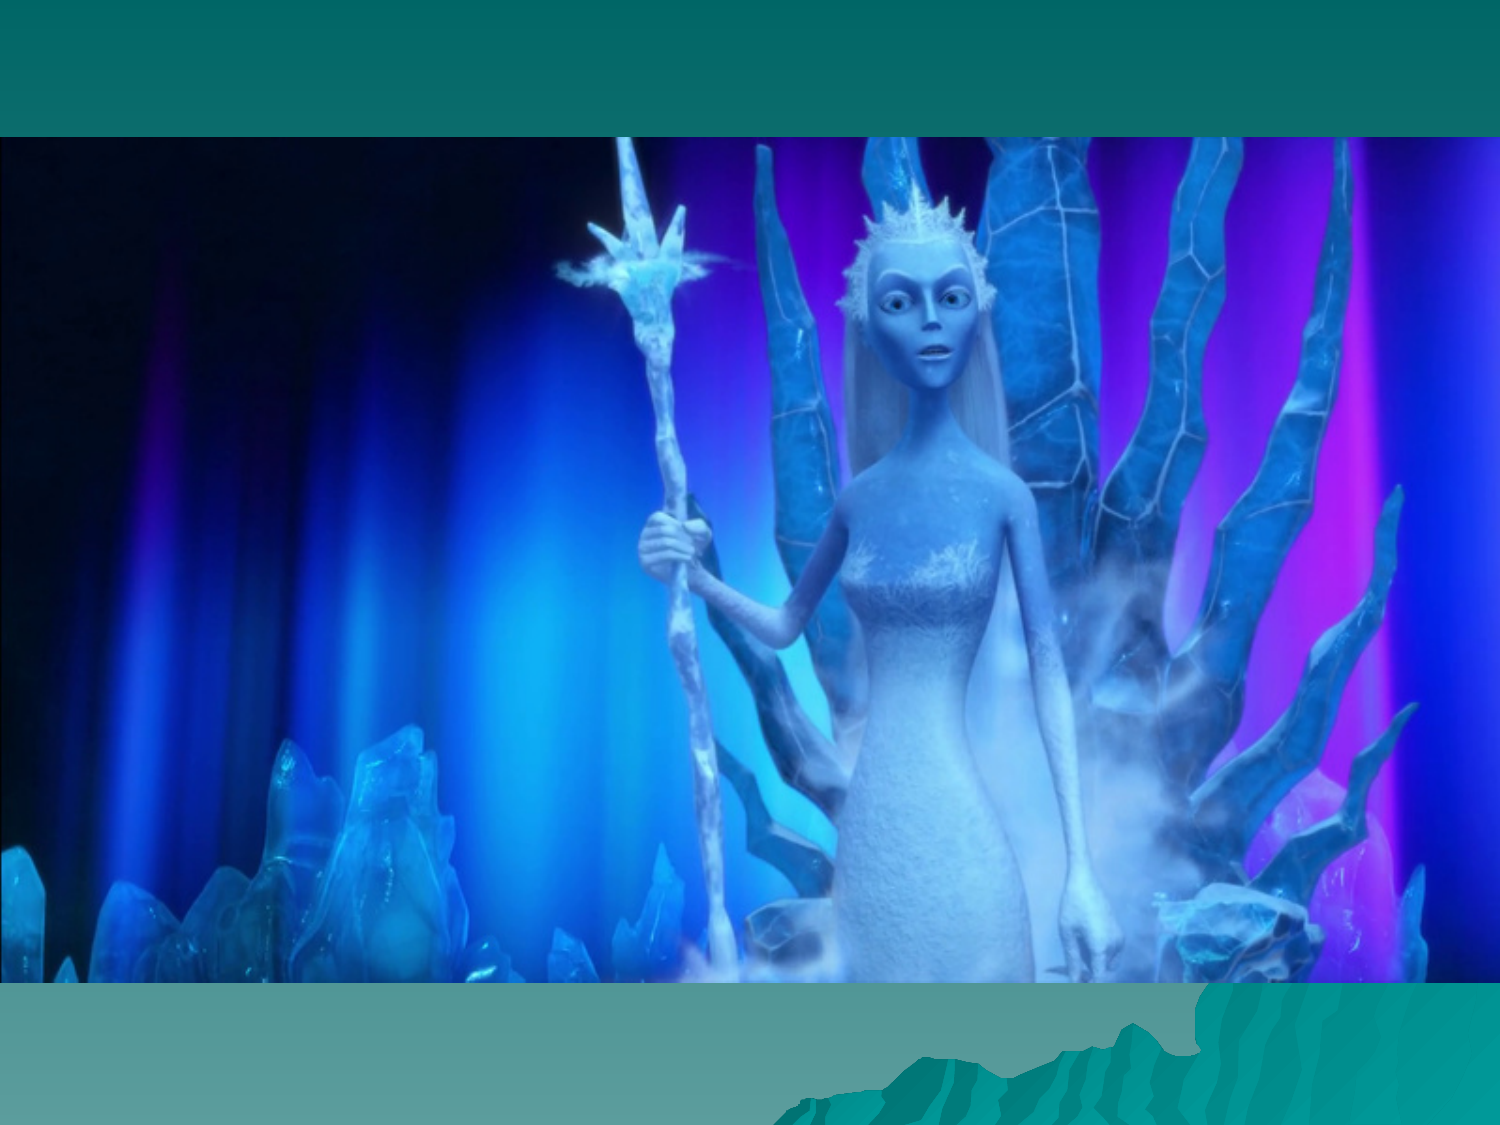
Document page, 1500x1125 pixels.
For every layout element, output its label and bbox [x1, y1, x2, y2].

picture [0, 901, 5, 909]
picture [0, 136, 1500, 983]
